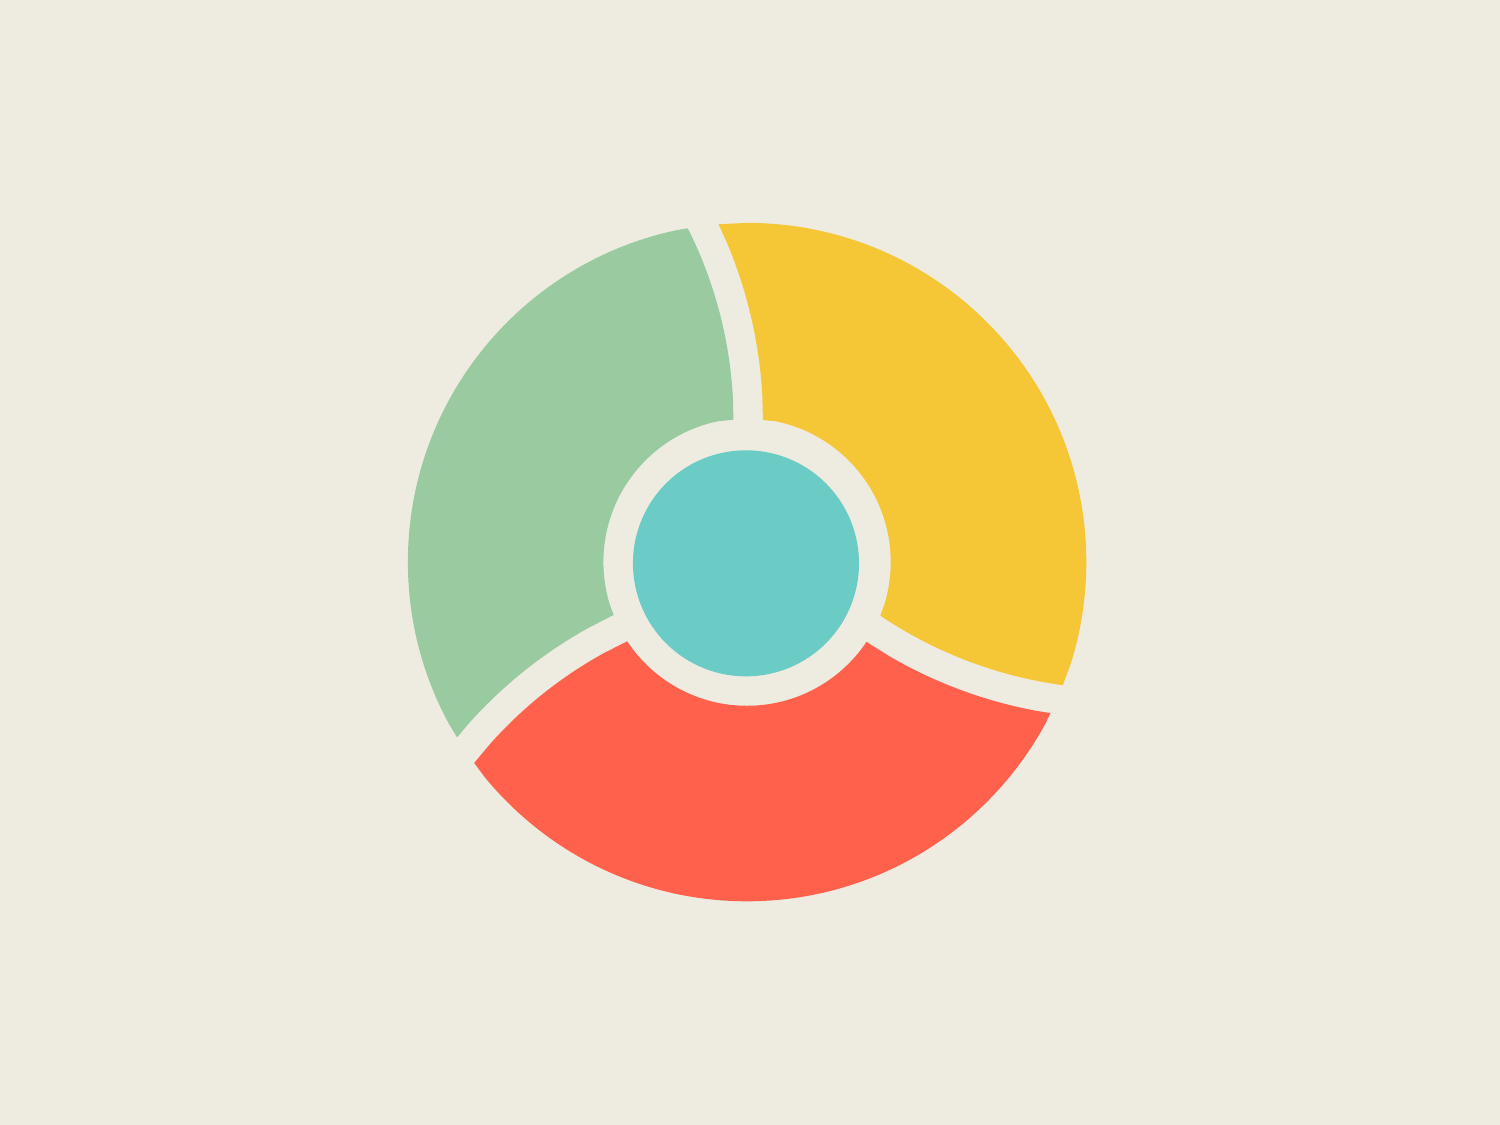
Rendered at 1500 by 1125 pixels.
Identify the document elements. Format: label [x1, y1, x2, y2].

text_box [716, 220, 1089, 688]
text_box [405, 226, 736, 740]
text_box [630, 448, 862, 679]
text_box [472, 639, 1053, 904]
